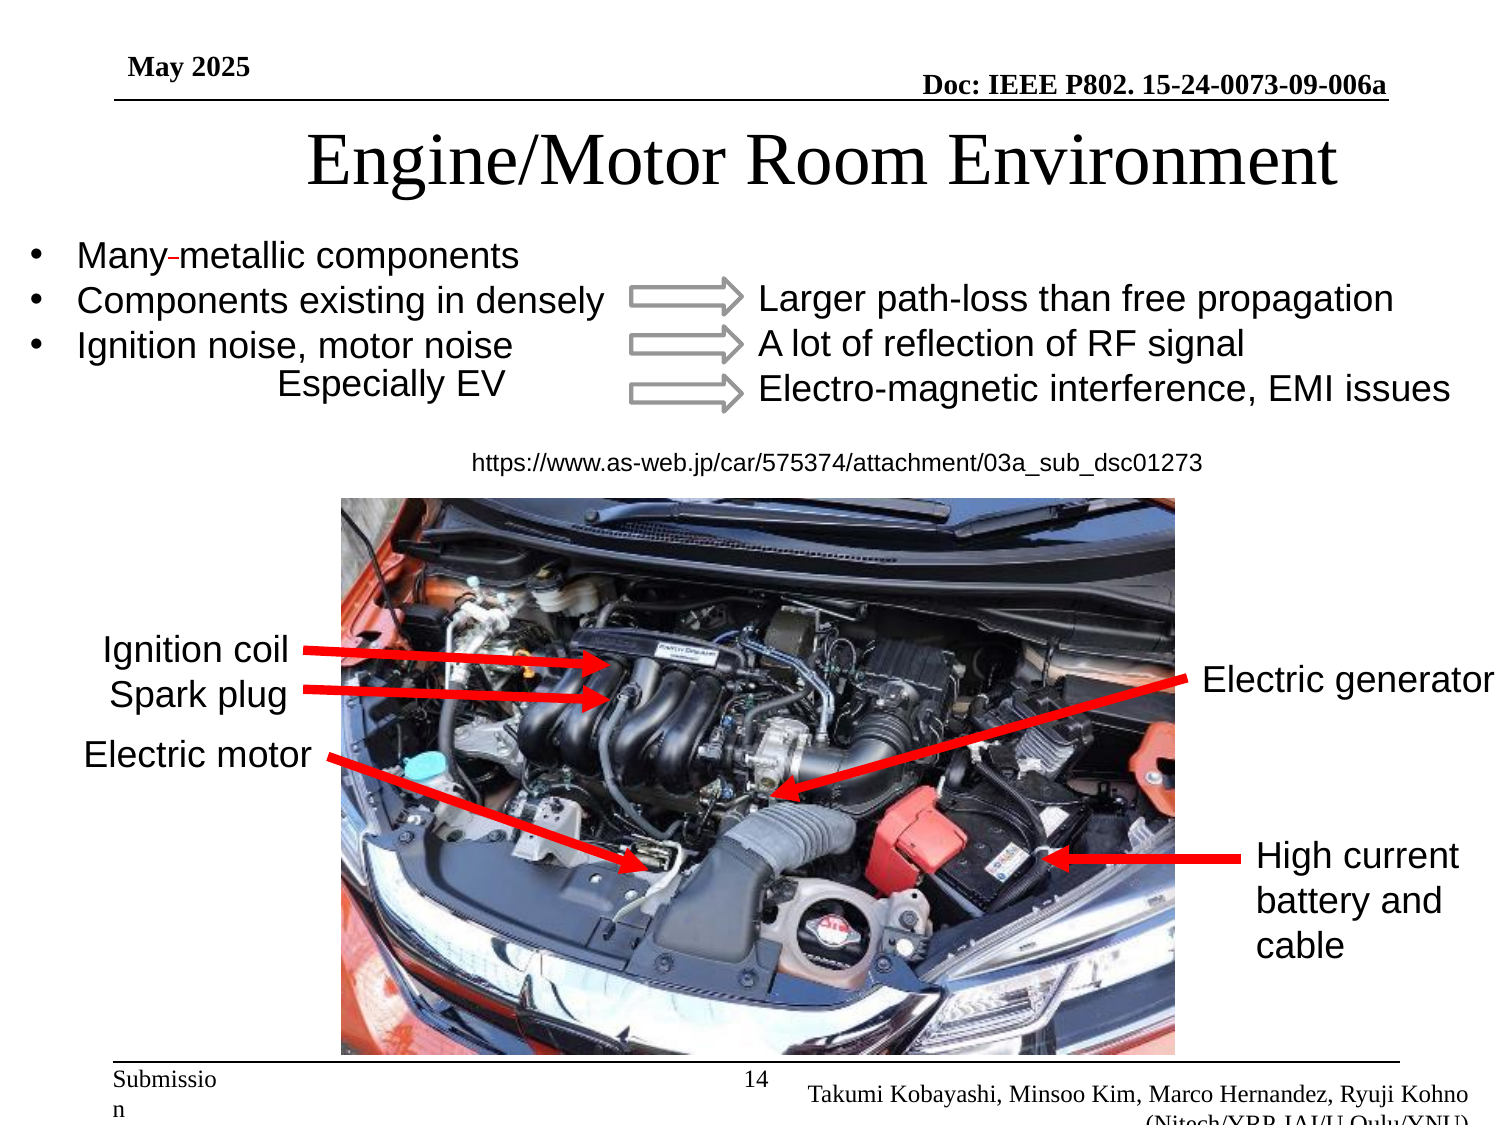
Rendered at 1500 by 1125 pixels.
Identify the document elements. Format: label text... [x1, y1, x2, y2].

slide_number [112, 62, 375, 98]
text_box Spark plug [94, 663, 335, 723]
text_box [302, 649, 611, 666]
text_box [302, 689, 611, 701]
text_box Electric motor [68, 722, 335, 783]
text_box https://www.as-web.jp/car/575374/attachment/03a_sub_dsc01273 [456, 439, 1365, 485]
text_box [769, 677, 1188, 797]
text_box Many metallic components Components existing in densely Ignition noise, motor noise [15, 223, 641, 374]
title Engine/Motor Room Environment [291, 112, 1388, 197]
slide_number 14 [712, 1063, 801, 1093]
text_box Larger path-loss than free propagation A lot of reflection of RF signal Electro-magnetic interference, EMI issues [743, 266, 1500, 462]
text_box Especially EV [262, 351, 1019, 457]
picture [340, 497, 1175, 1055]
text_box Electric generator [1187, 647, 1500, 708]
text_box [629, 324, 745, 351]
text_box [327, 756, 650, 871]
text_box Ignition coil [87, 617, 335, 678]
text_box [629, 276, 745, 317]
text_box High current battery and cable [1241, 823, 1500, 974]
footer Takumi Kobayashi, Minsoo Kim, Marco Hernandez, Ryuji Kohno (Nitech/YRP-IAI/U.Oulu/YNU) [769, 1062, 1485, 1117]
